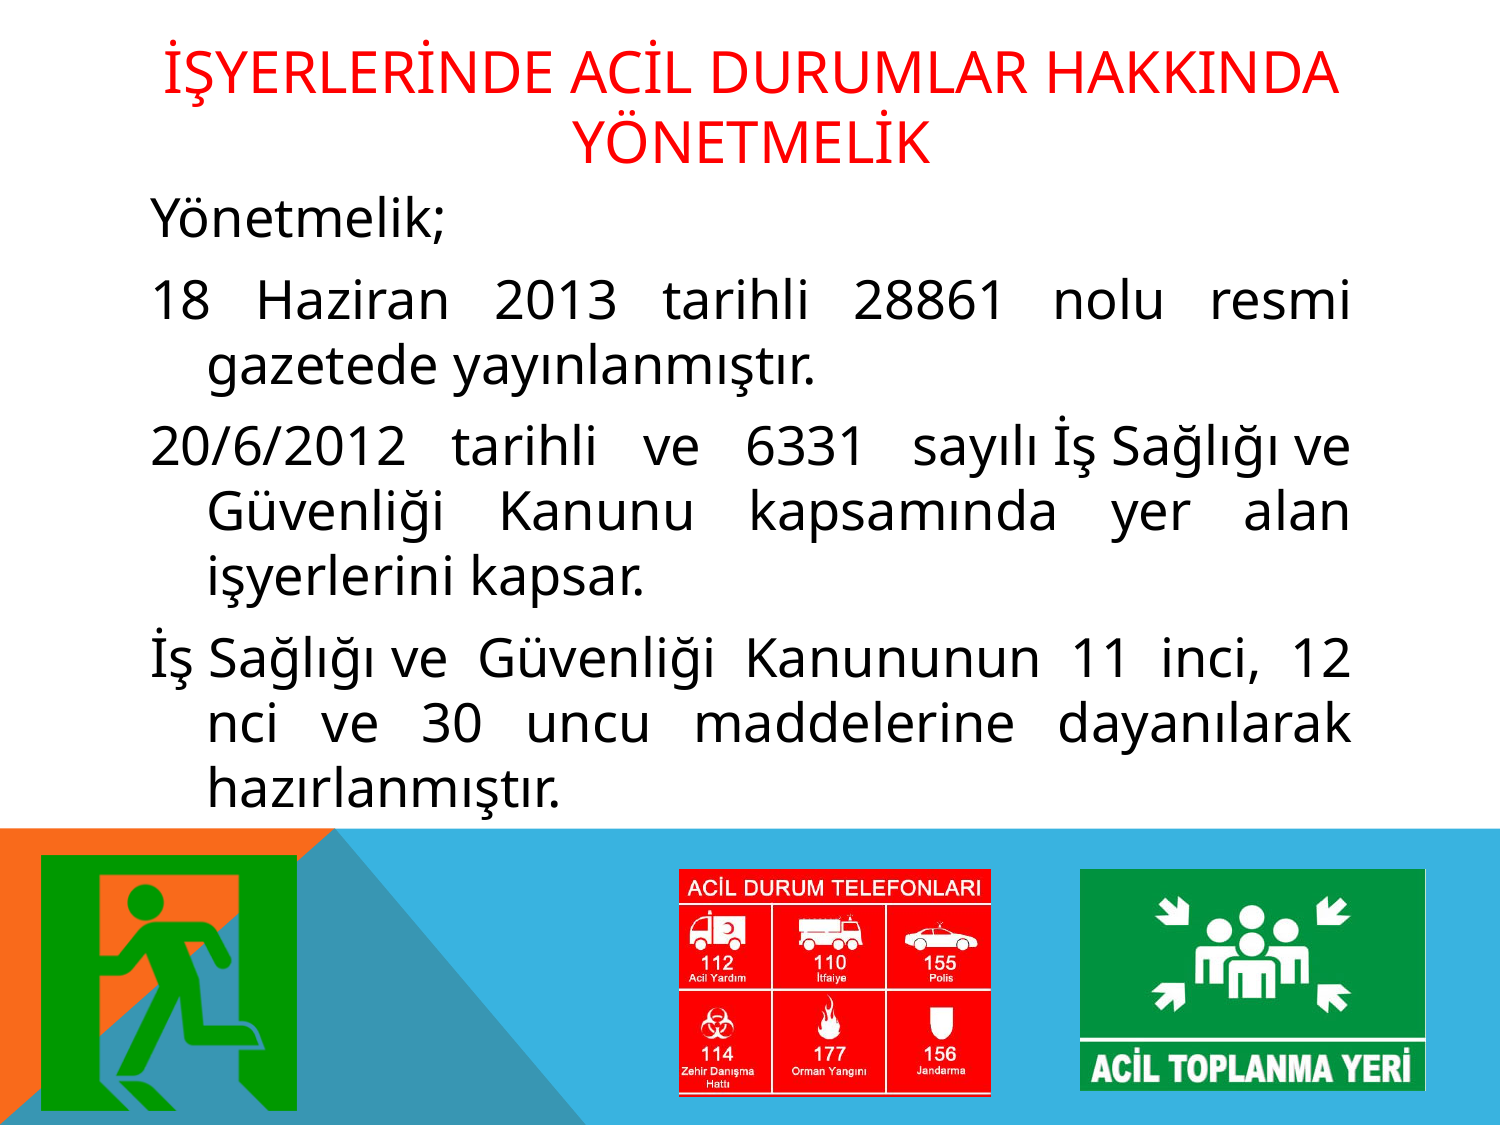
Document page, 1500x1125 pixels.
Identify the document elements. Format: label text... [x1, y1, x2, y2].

list Yönetmelik; 18 Haziran 2013 tarihli 28861 nolu resmi gazetede yayınlanmıştır. 20/6/2012 tarihli ve 6331 sayılı İş Sağlığı ve Güvenliği Kanunu kapsamında yer alan işyerlerini kapsar. İş Sağlığı ve Güvenliği Kanununun 11 inci, 12 nci ve 30 uncu maddelerine dayanılarak hazırlanmıştır. [135, 176, 1369, 764]
picture [1080, 869, 1426, 1092]
picture [678, 869, 991, 1097]
picture [40, 855, 297, 1111]
title İŞYERLERİNDE ACİL DURUMLAR HAKKINDA YÖNETMELİK [135, 60, 1369, 150]
